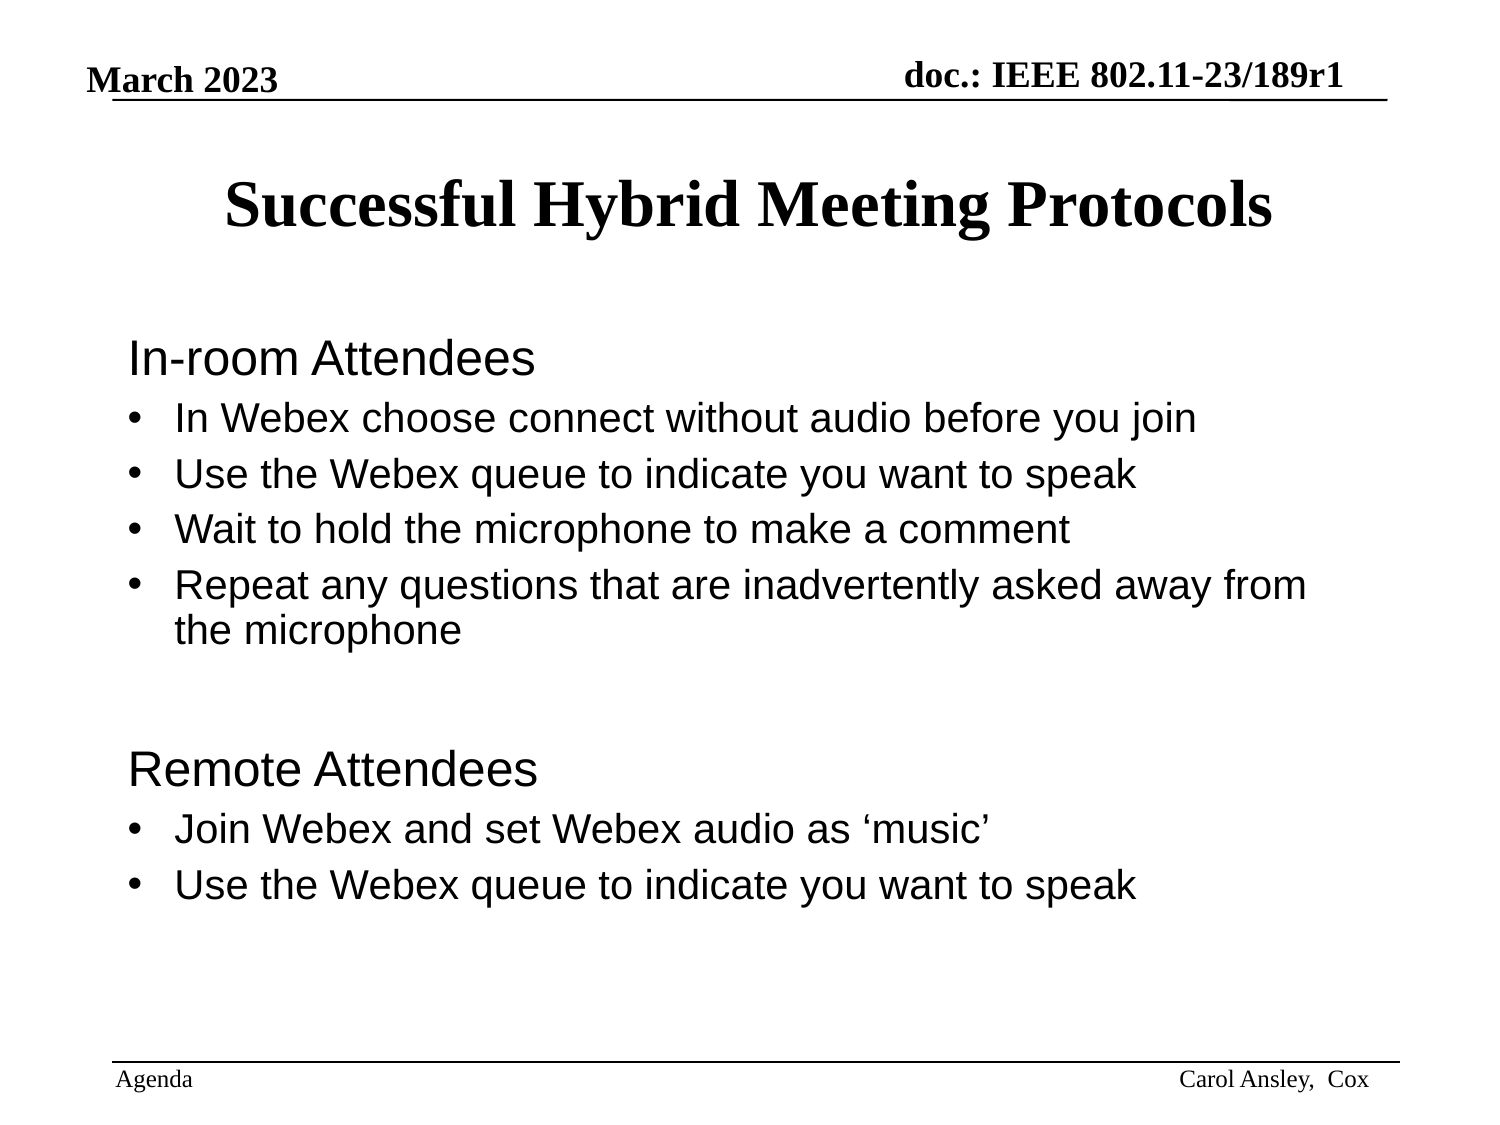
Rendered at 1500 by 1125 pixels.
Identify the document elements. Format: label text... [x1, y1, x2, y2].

list In-room Attendees In Webex choose connect without audio before you join Use the Webex queue to indicate you want to speak Wait to hold the microphone to make a comment Repeat any questions that are inadvertently asked away from the microphone Remote Attendees Join Webex and set Webex audio as ‘music’ Use the Webex queue to indicate you want to speak [111, 324, 1388, 1001]
title Successful Hybrid Meeting Protocols [111, 111, 1388, 288]
